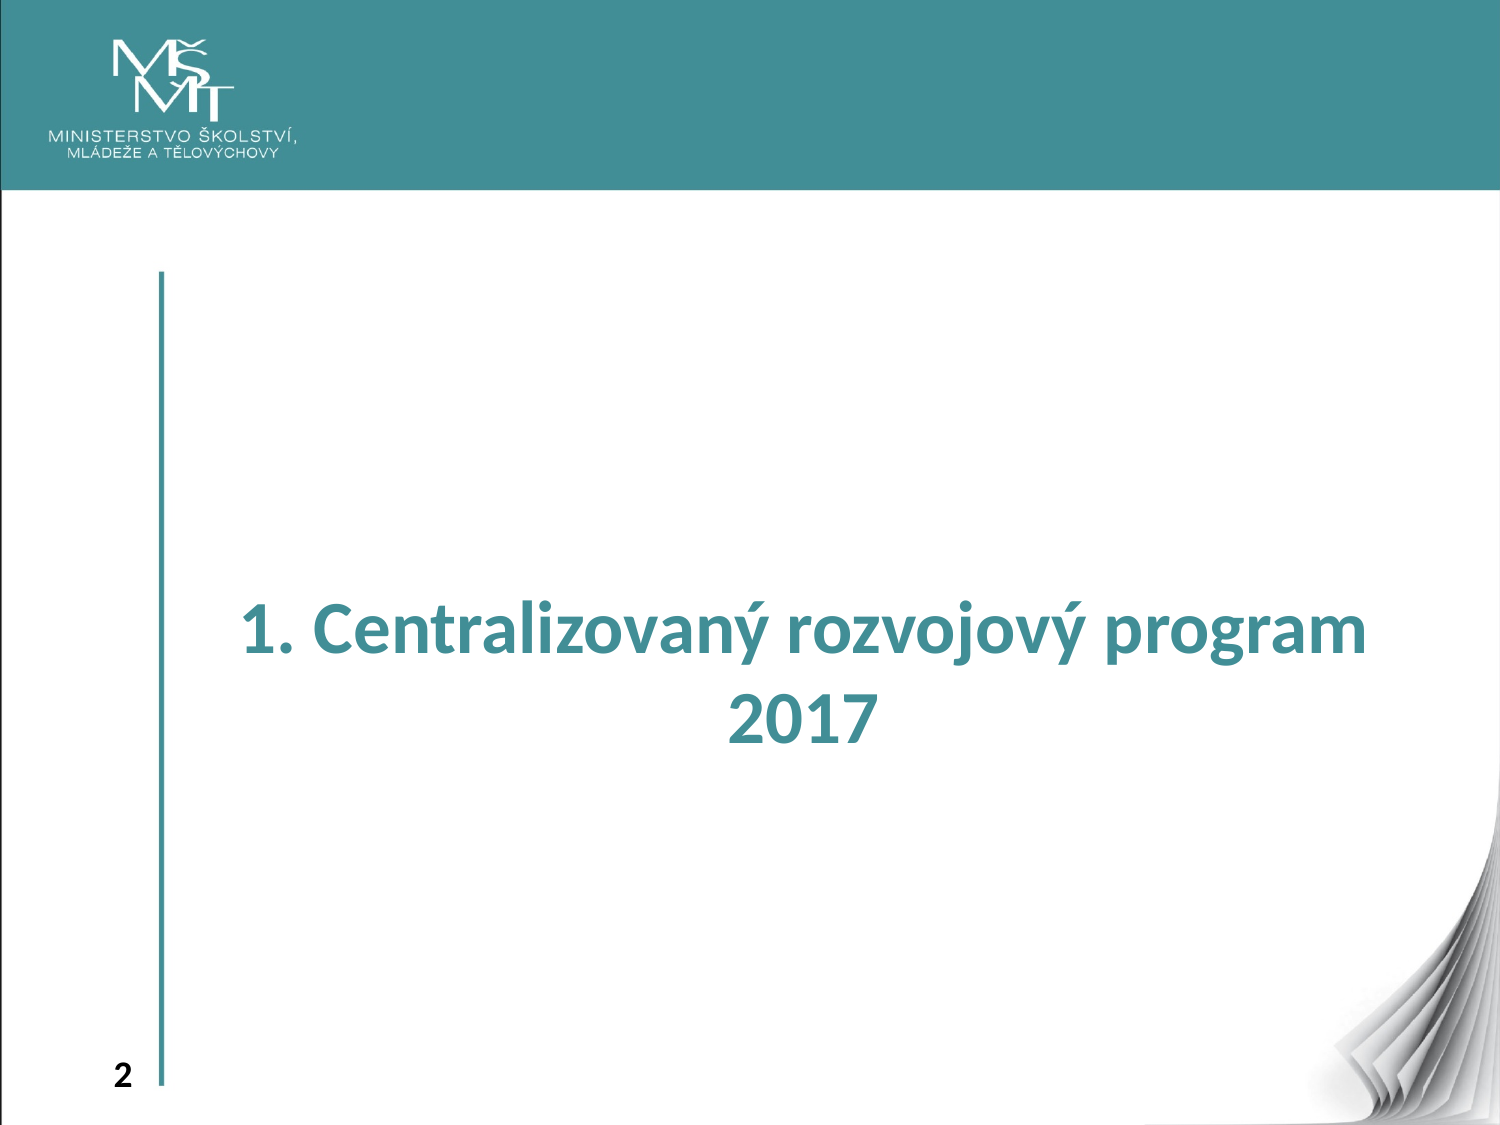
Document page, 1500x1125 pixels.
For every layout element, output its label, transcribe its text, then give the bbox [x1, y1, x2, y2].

picture [0, 0, 1500, 1125]
list 1. Centralizovaný rozvojový program 2017 [183, 255, 1425, 1083]
